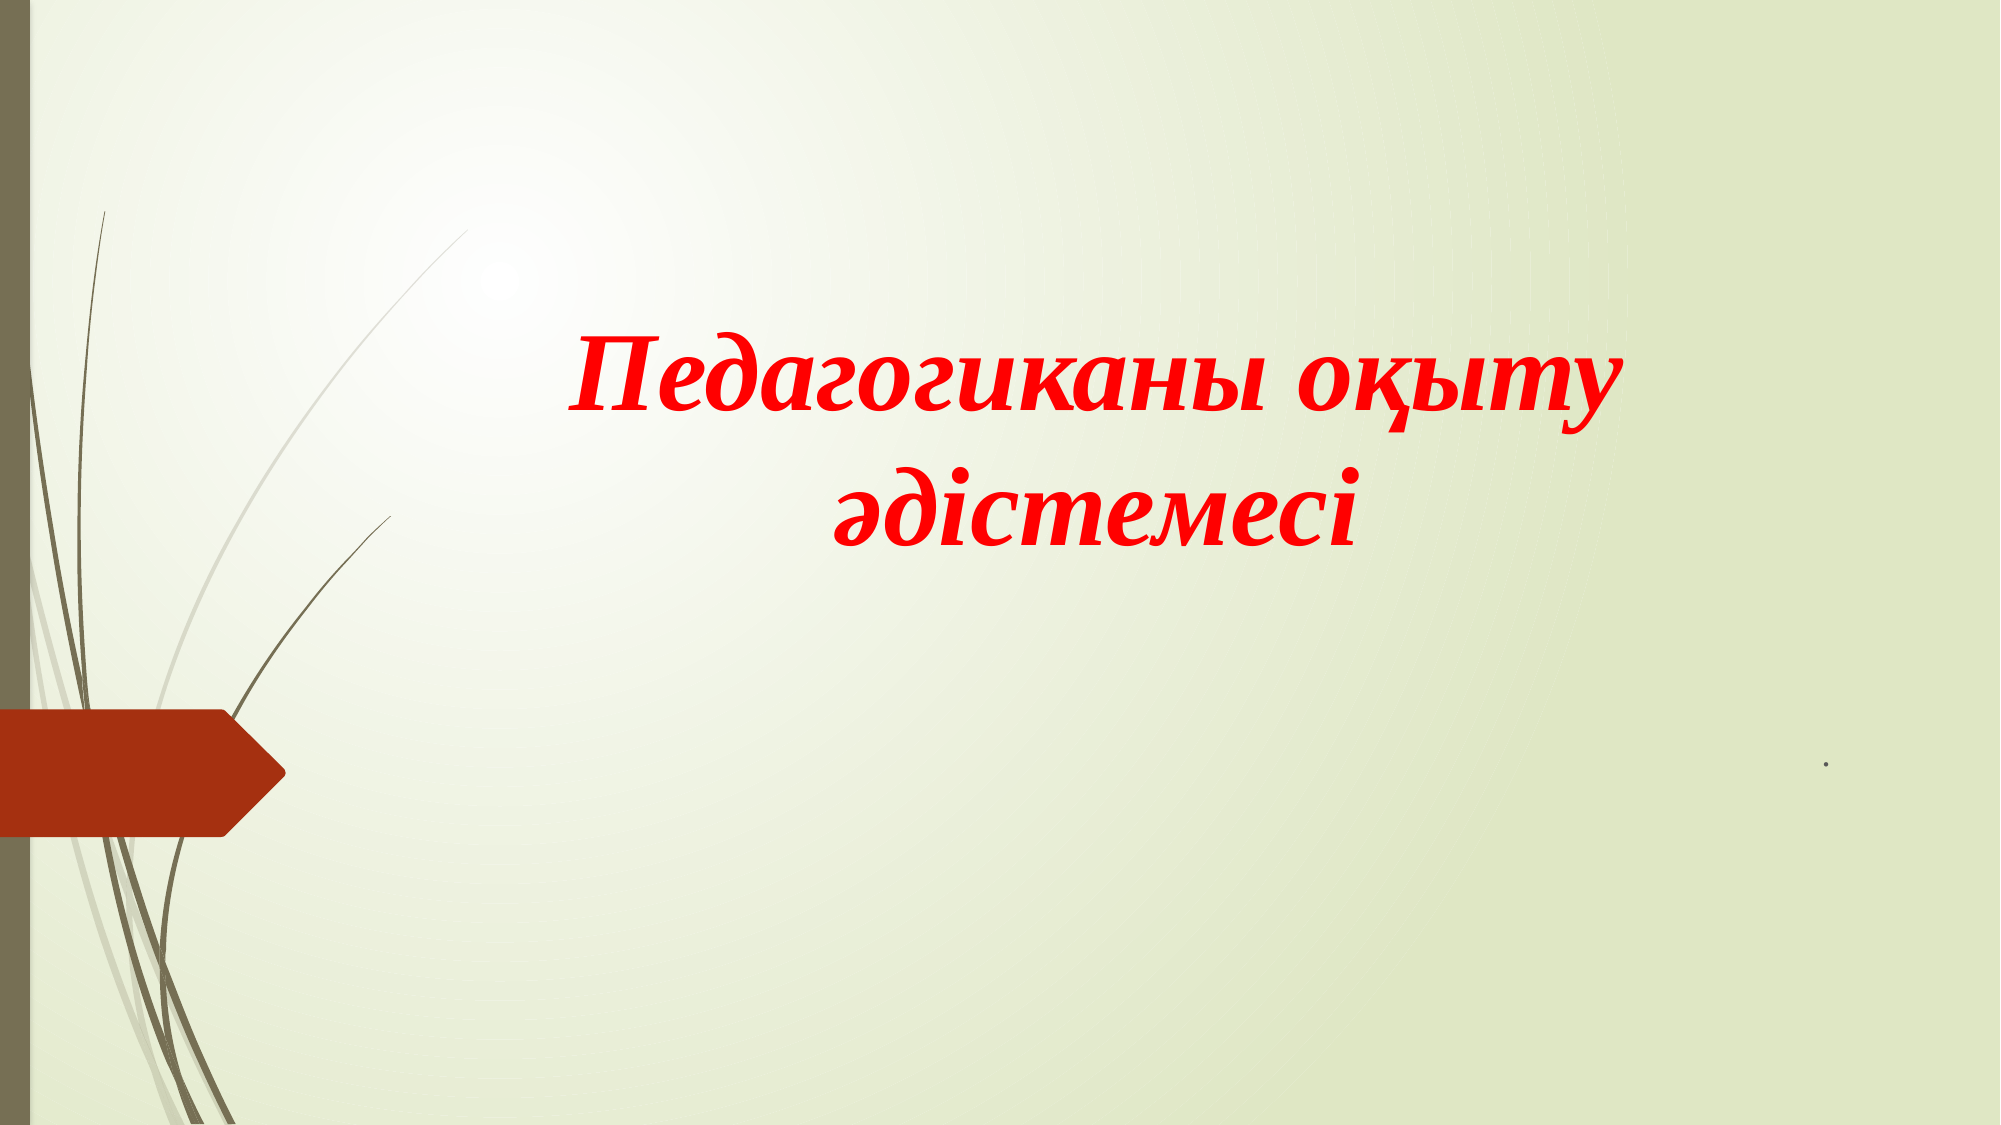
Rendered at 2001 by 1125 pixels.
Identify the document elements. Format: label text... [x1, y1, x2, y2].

subtitle . [346, 721, 1847, 1086]
title Педагогиканы оқыту әдістемесі [365, 203, 1828, 575]
